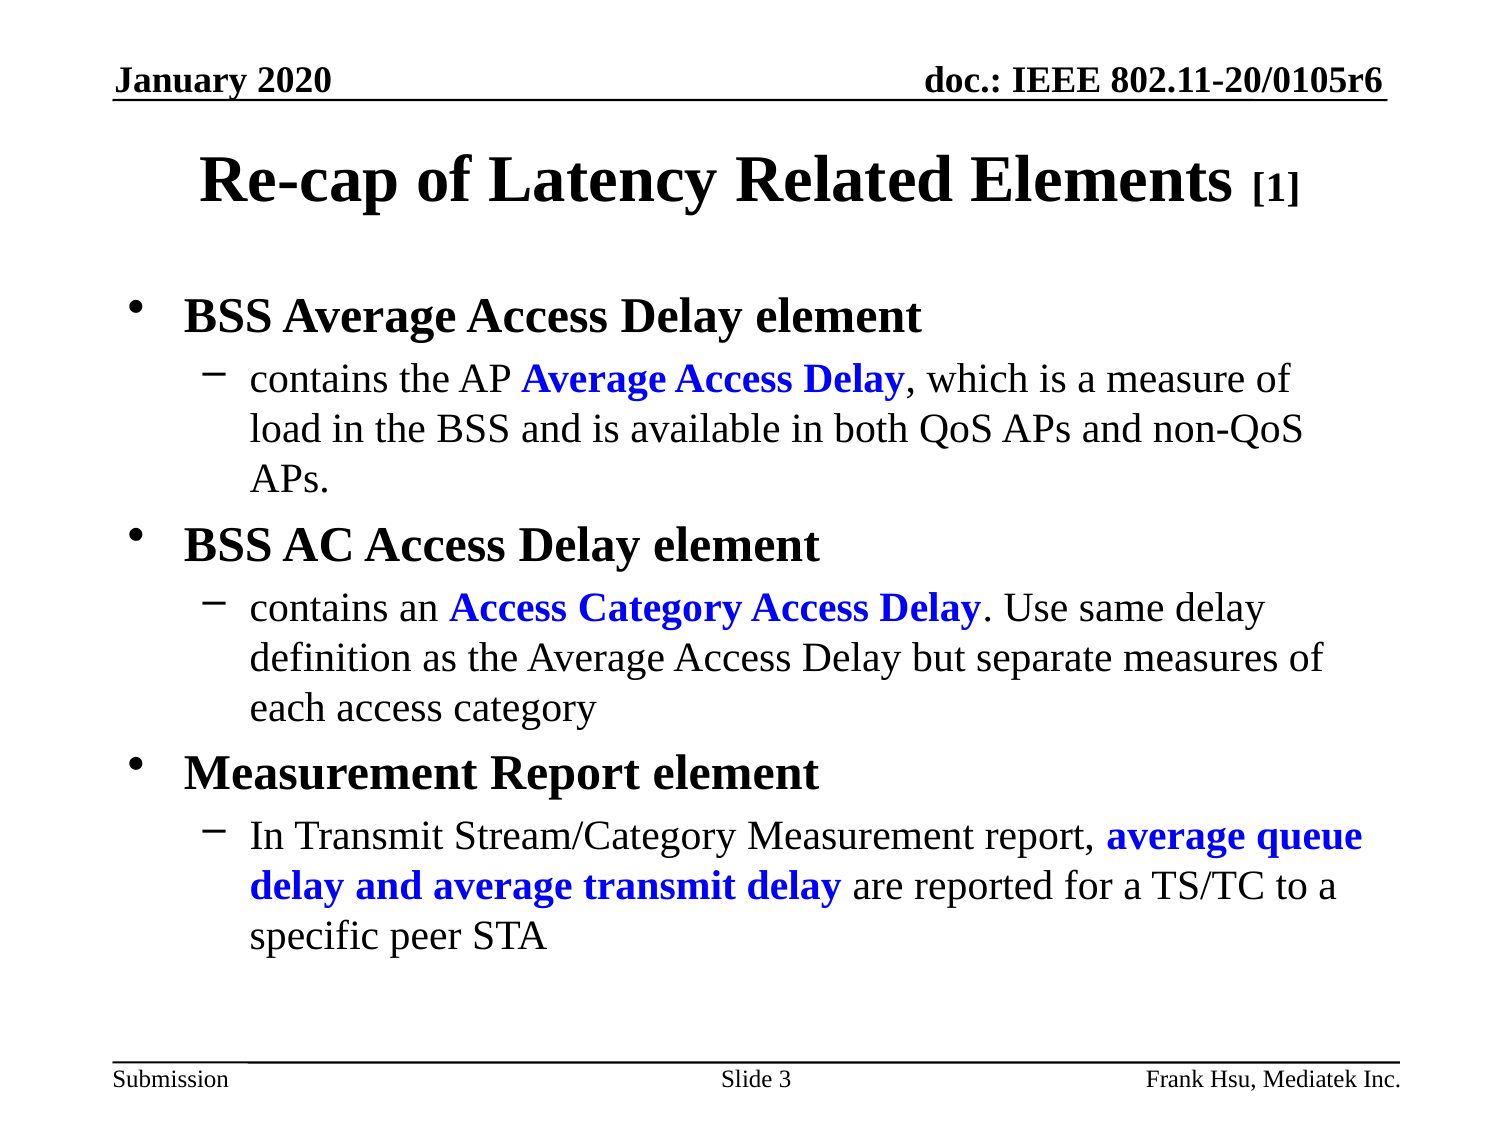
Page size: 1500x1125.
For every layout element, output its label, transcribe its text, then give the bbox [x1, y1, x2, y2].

title Re-cap of Latency Related Elements [1] [112, 112, 1388, 238]
footer Frank Hsu, Mediatek Inc. [1128, 1061, 1402, 1093]
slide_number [114, 54, 335, 101]
slide_number Slide 3 [712, 1061, 800, 1093]
list BSS Average Access Delay element contains the AP Average Access Delay, which is a measure of load in the BSS and is available in both QoS APs and non-QoS APs. BSS AC Access Delay element contains an Access Category Access Delay. Use same delay definition as the Average Access Delay but separate measures of each access category Measurement Report element In Transmit Stream/Category Measurement report, average queue delay and average transmit delay are reported for a TS/TC to a specific peer STA [112, 274, 1388, 1001]
